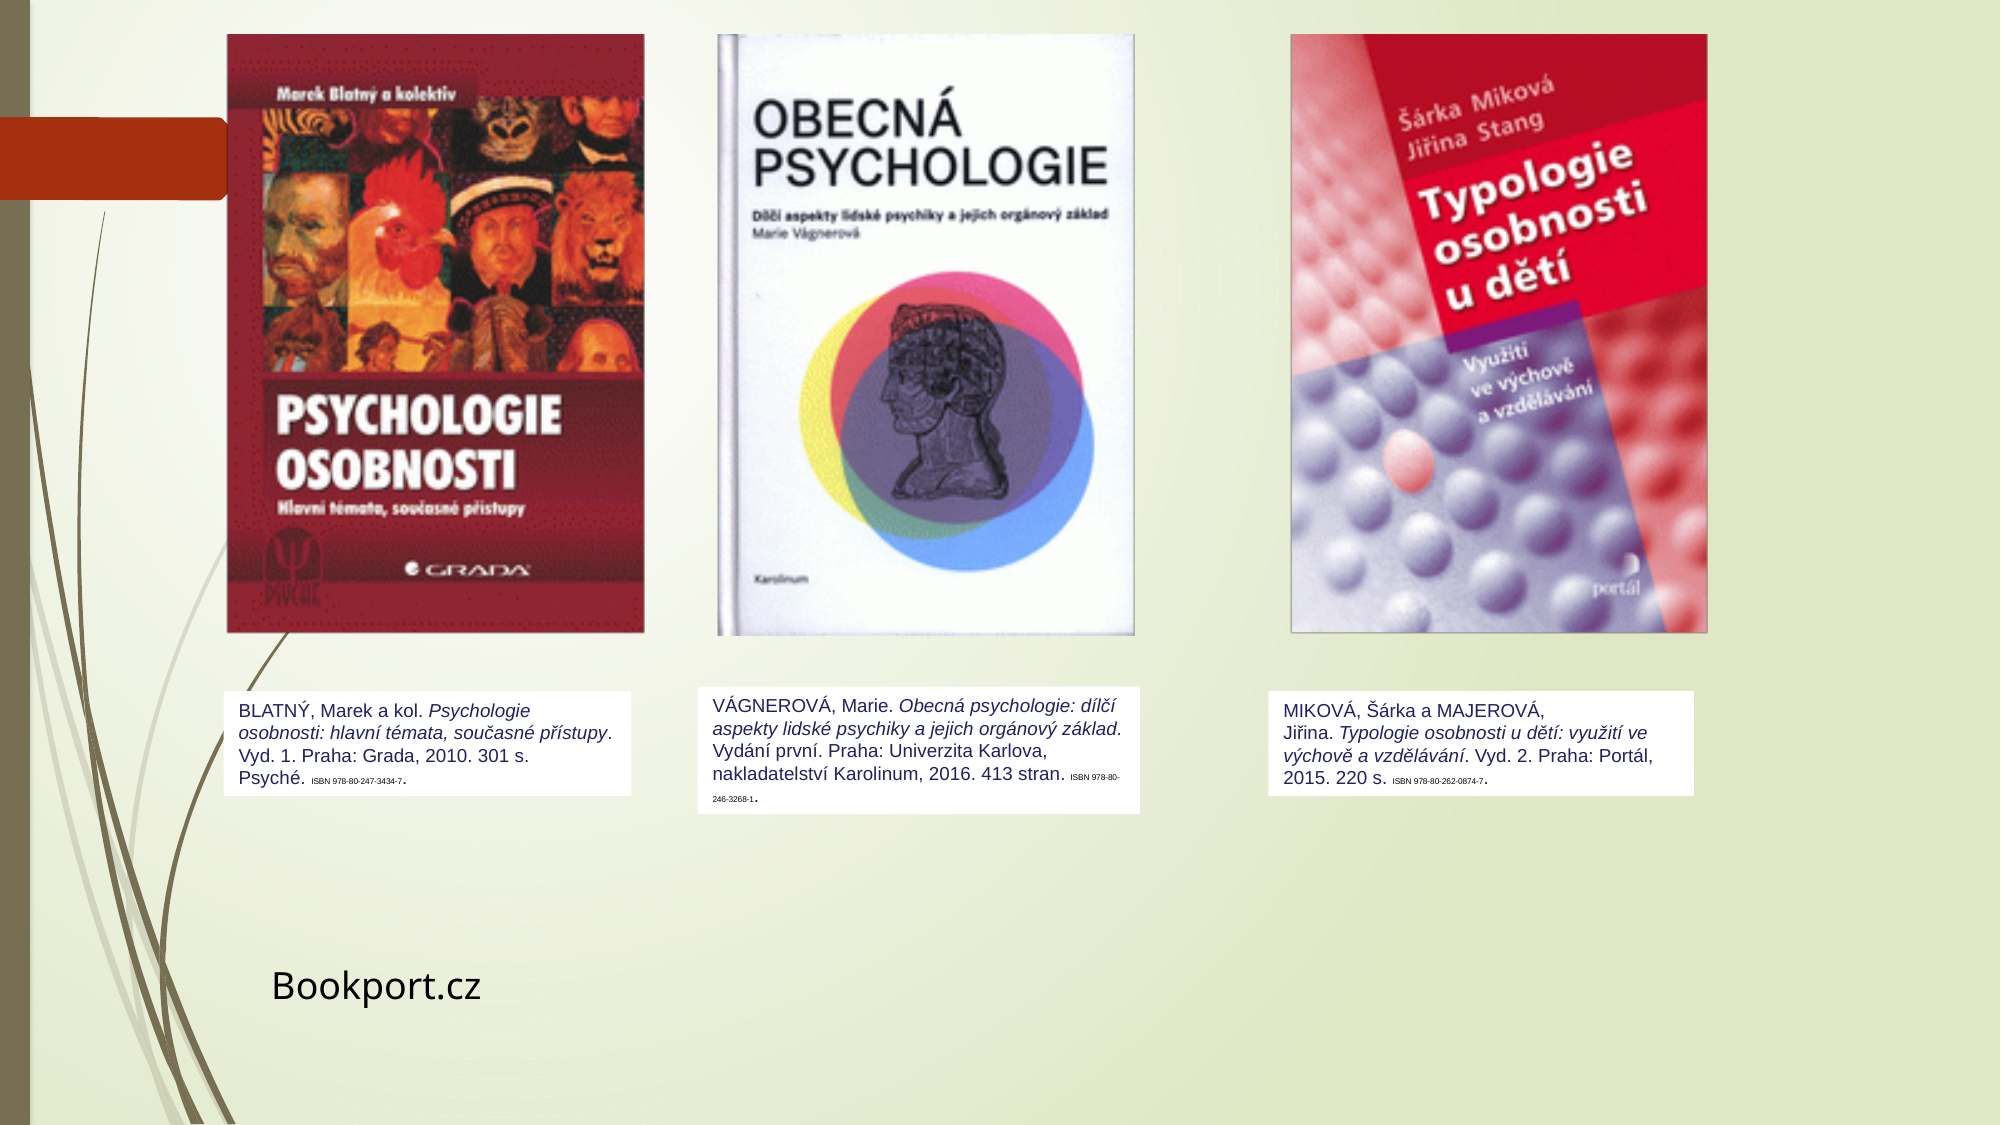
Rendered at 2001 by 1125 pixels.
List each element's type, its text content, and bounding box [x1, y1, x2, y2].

text_box MIKOVÁ, Šárka a MAJEROVÁ, Jiřina. Typologie osobnosti u dětí: využití ve výchově a vzdělávání. Vyd. 2. Praha: Portál, 2015. 220 s. ISBN 978-80-262-0874-7. [1268, 691, 1694, 796]
picture [1286, 34, 1714, 636]
text_box Bookport.cz [256, 954, 1532, 1059]
picture [713, 34, 1141, 636]
text_box VÁGNEROVÁ, Marie. Obecná psychologie: dílčí aspekty lidské psychiky a jejich orgánový základ. Vydání první. Praha: Univerzita Karlova, nakladatelství Karolinum, 2016. 413 stran. ISBN 978-80-246-3268-1. [697, 686, 1140, 815]
text_box BLATNÝ, Marek a kol. Psychologie osobnosti: hlavní témata, současné přístupy. Vyd. 1. Praha: Grada, 2010. 301 s. Psyché. ISBN 978-80-247-3434-7. [223, 691, 632, 796]
picture [223, 34, 650, 636]
